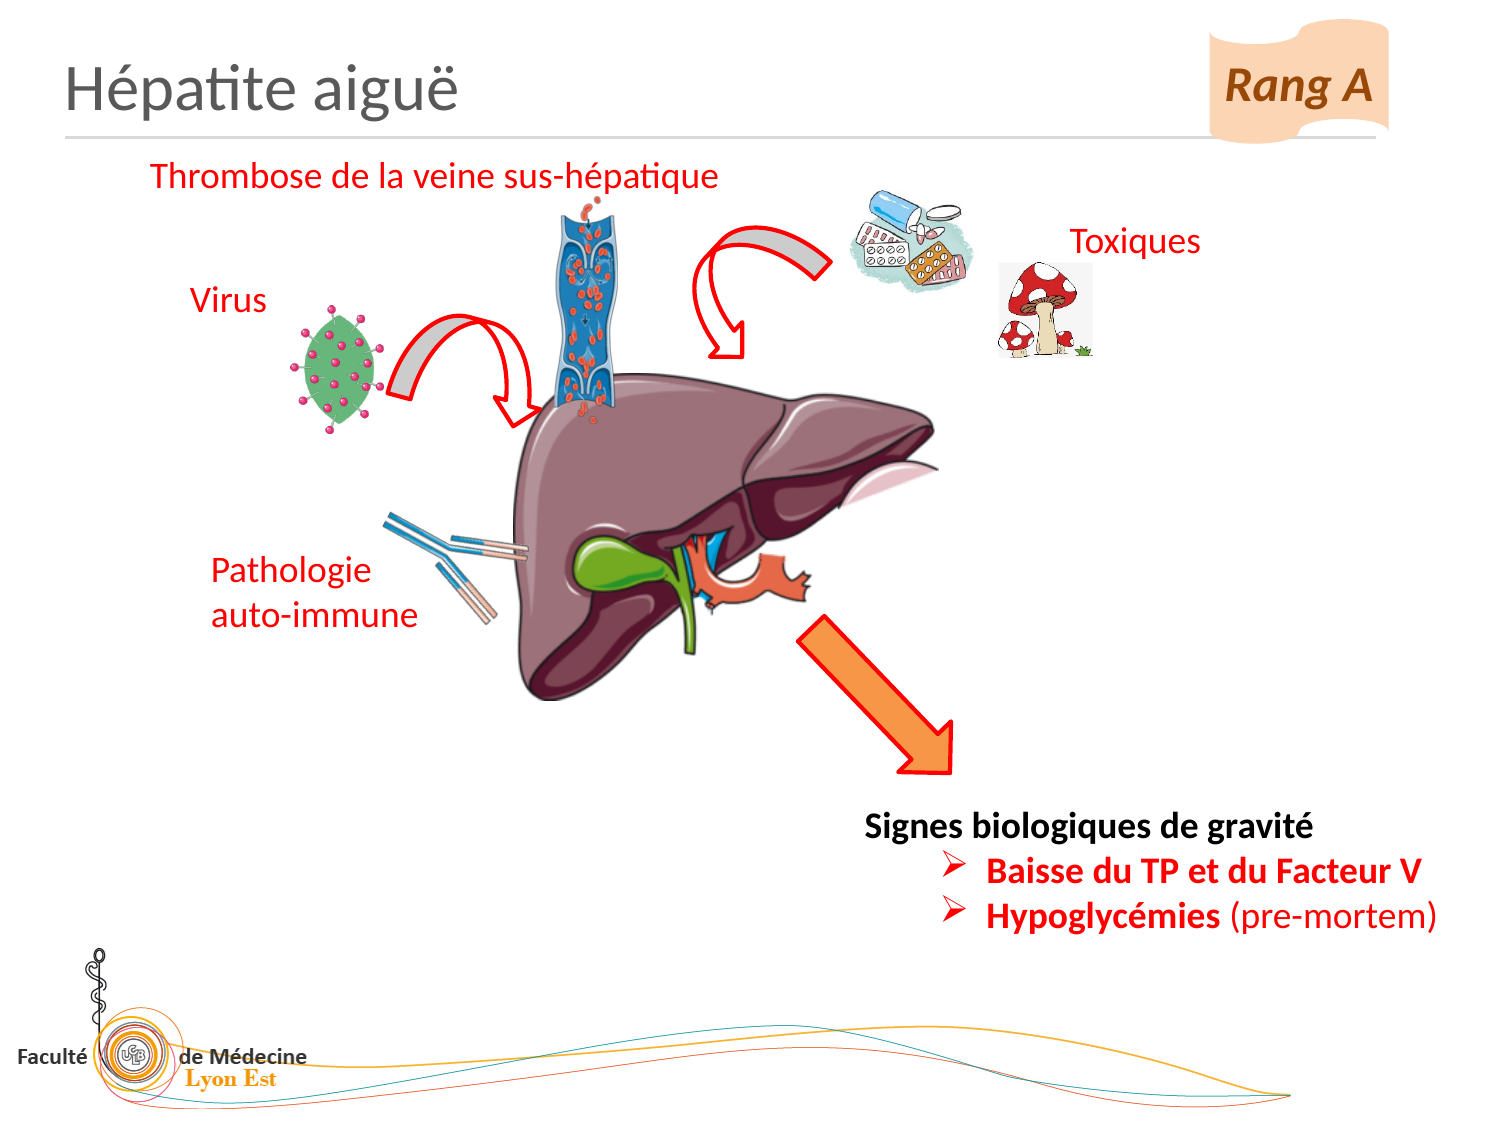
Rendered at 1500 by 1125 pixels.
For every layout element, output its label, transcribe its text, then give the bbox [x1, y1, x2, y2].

text_box Thrombose de la veine sus-hépatique [135, 146, 736, 204]
picture [290, 304, 385, 434]
text_box Virus [175, 267, 283, 327]
text_box Signes biologiques de gravité Baisse du TP et du Facteur V Hypoglycémies (pre-mortem) [849, 794, 1454, 944]
text_box Rang A [1209, 19, 1389, 136]
picture [845, 184, 1093, 358]
text_box [861, 710, 954, 776]
text_box [492, 350, 530, 423]
text_box Toxiques [1054, 208, 1217, 269]
text_box [389, 313, 466, 402]
picture [17, 948, 1291, 1109]
text_box Hépatite aiguë [49, 19, 1327, 149]
text_box Hépatite aiguë [736, 19, 1400, 149]
picture [377, 204, 940, 702]
text_box [693, 225, 833, 360]
text_box Pathologie auto-immune [196, 537, 434, 642]
